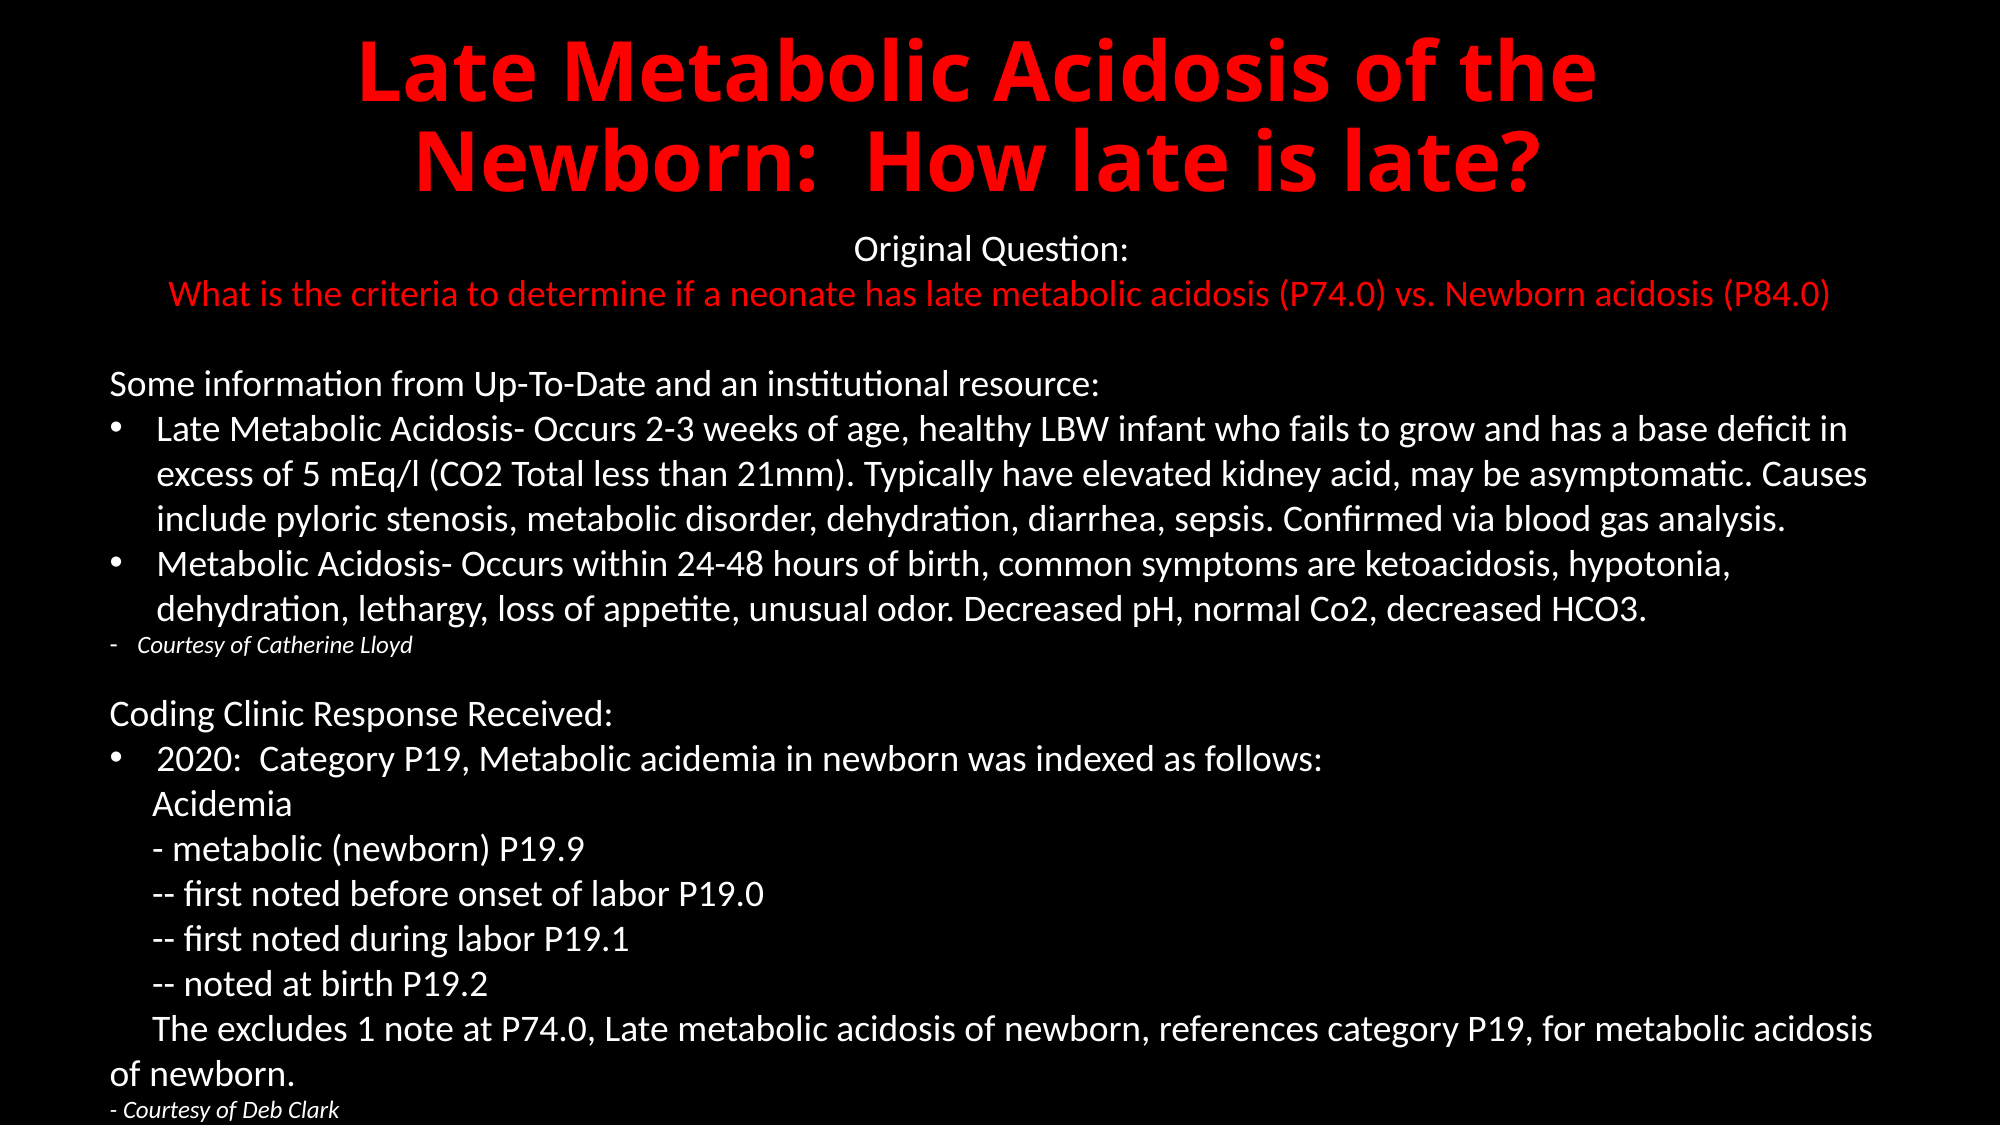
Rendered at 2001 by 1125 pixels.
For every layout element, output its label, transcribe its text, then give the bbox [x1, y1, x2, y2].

title Late Metabolic Acidosis of the Newborn: How late is late? [227, 14, 1728, 216]
text_box Original Question: What is the criteria to determine if a neonate has late metabolic acidosis (P74.0) vs. Newborn acidosis (P84.0) Some information from Up-To-Date and an institutional resource: Late Metabolic Acidosis- Occurs 2-3 weeks of age, healthy LBW infant who fails to grow and has a base deficit in excess of 5 mEq/l (CO2 Total less than 21mm). Typically have elevated kidney acid, may be asymptomatic. Causes include pyloric stenosis, metabolic disorder, dehydration, diarrhea, sepsis. Confirmed via blood gas analysis. Metabolic Acidosis- Occurs within 24-48 hours of birth, common symptoms are ketoacidosis, hypotonia, dehydration, lethargy, loss of appetite, unusual odor. Decreased pH, normal Co2, decreased HCO3. Courtesy of Catherine Lloyd Coding Clinic Response Received: 2020: Category P19, Metabolic acidemia in newborn was indexed as follows: Acidemia - metabolic (newborn) P19.9 -- first noted before onset of labor P19.0 -- first noted during labor P19.1 -- noted at birth P19.2 The excludes 1 note at P74.0, Late metabolic acidosis of newborn, references category P19, for metabolic acidosis of newborn. - Courtesy of Deb Clark [94, 216, 1907, 1125]
